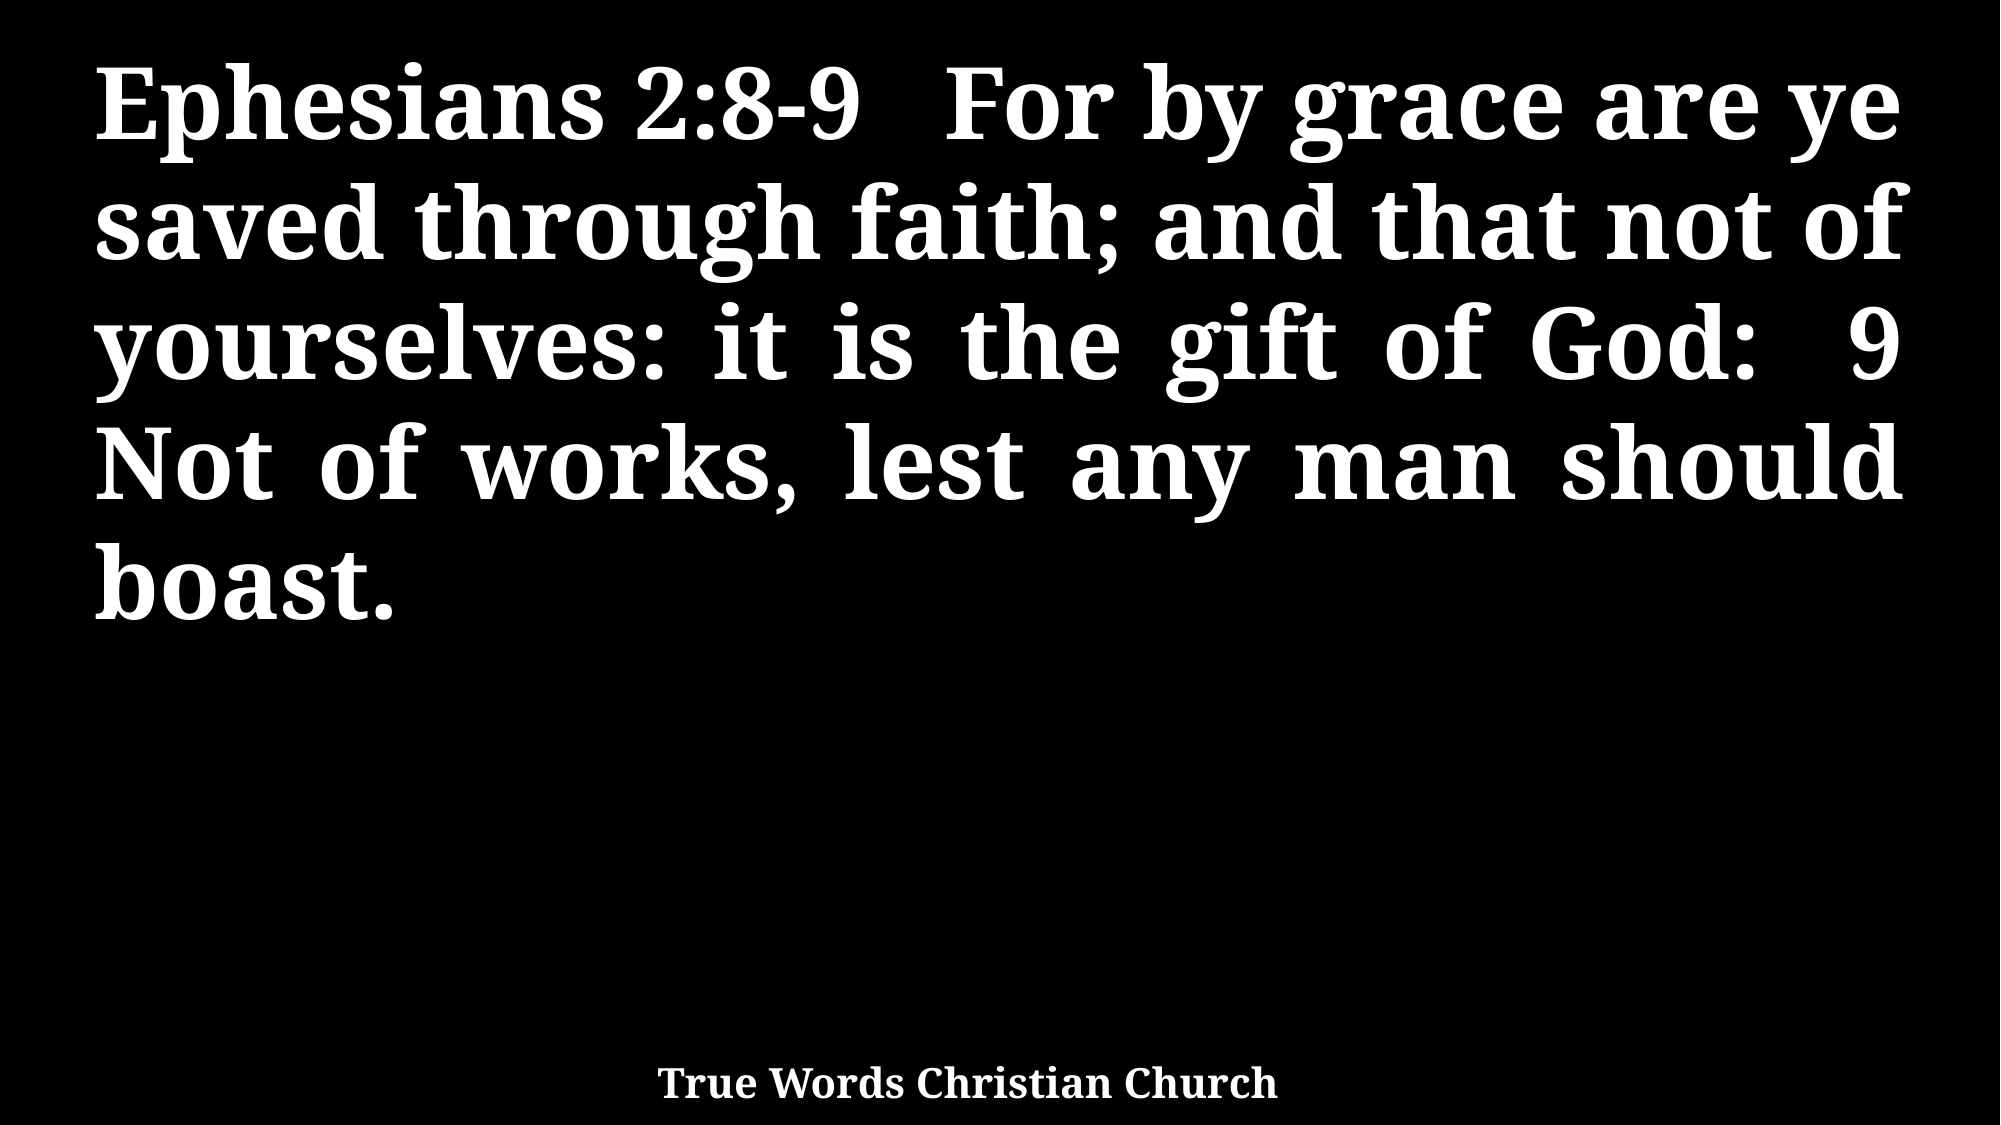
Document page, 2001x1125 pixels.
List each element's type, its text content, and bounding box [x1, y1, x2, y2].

text_box True Words Christian Church [642, 1049, 1294, 1114]
text_box Ephesians 2:8-9 For by grace are ye saved through faith; and that not of yourselves: it is the gift of God: 9 Not of works, lest any man should boast. [79, 32, 1921, 647]
